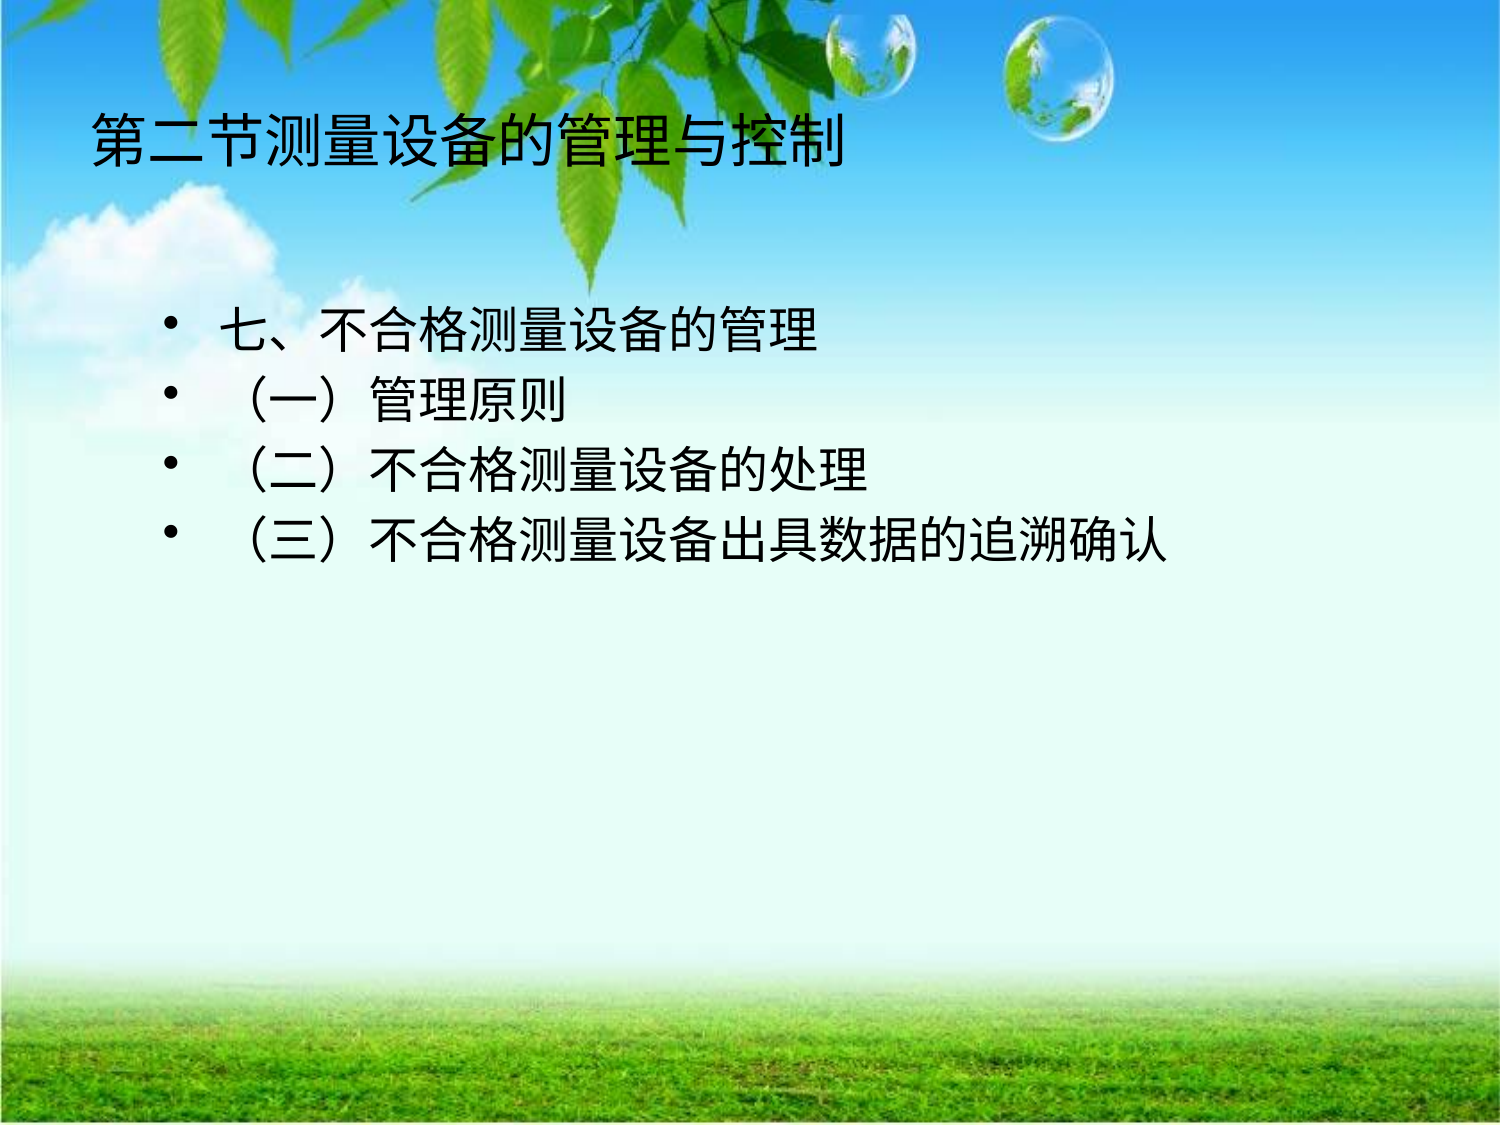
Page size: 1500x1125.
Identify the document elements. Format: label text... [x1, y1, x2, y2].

title 第二节测量设备的管理与控制 [74, 44, 1426, 233]
list 七、不合格测量设备的管理 （一）管理原则 （二）不合格测量设备的处理 （三）不合格测量设备出具数据的追溯确认 [147, 290, 1400, 881]
picture [0, 0, 1500, 1125]
